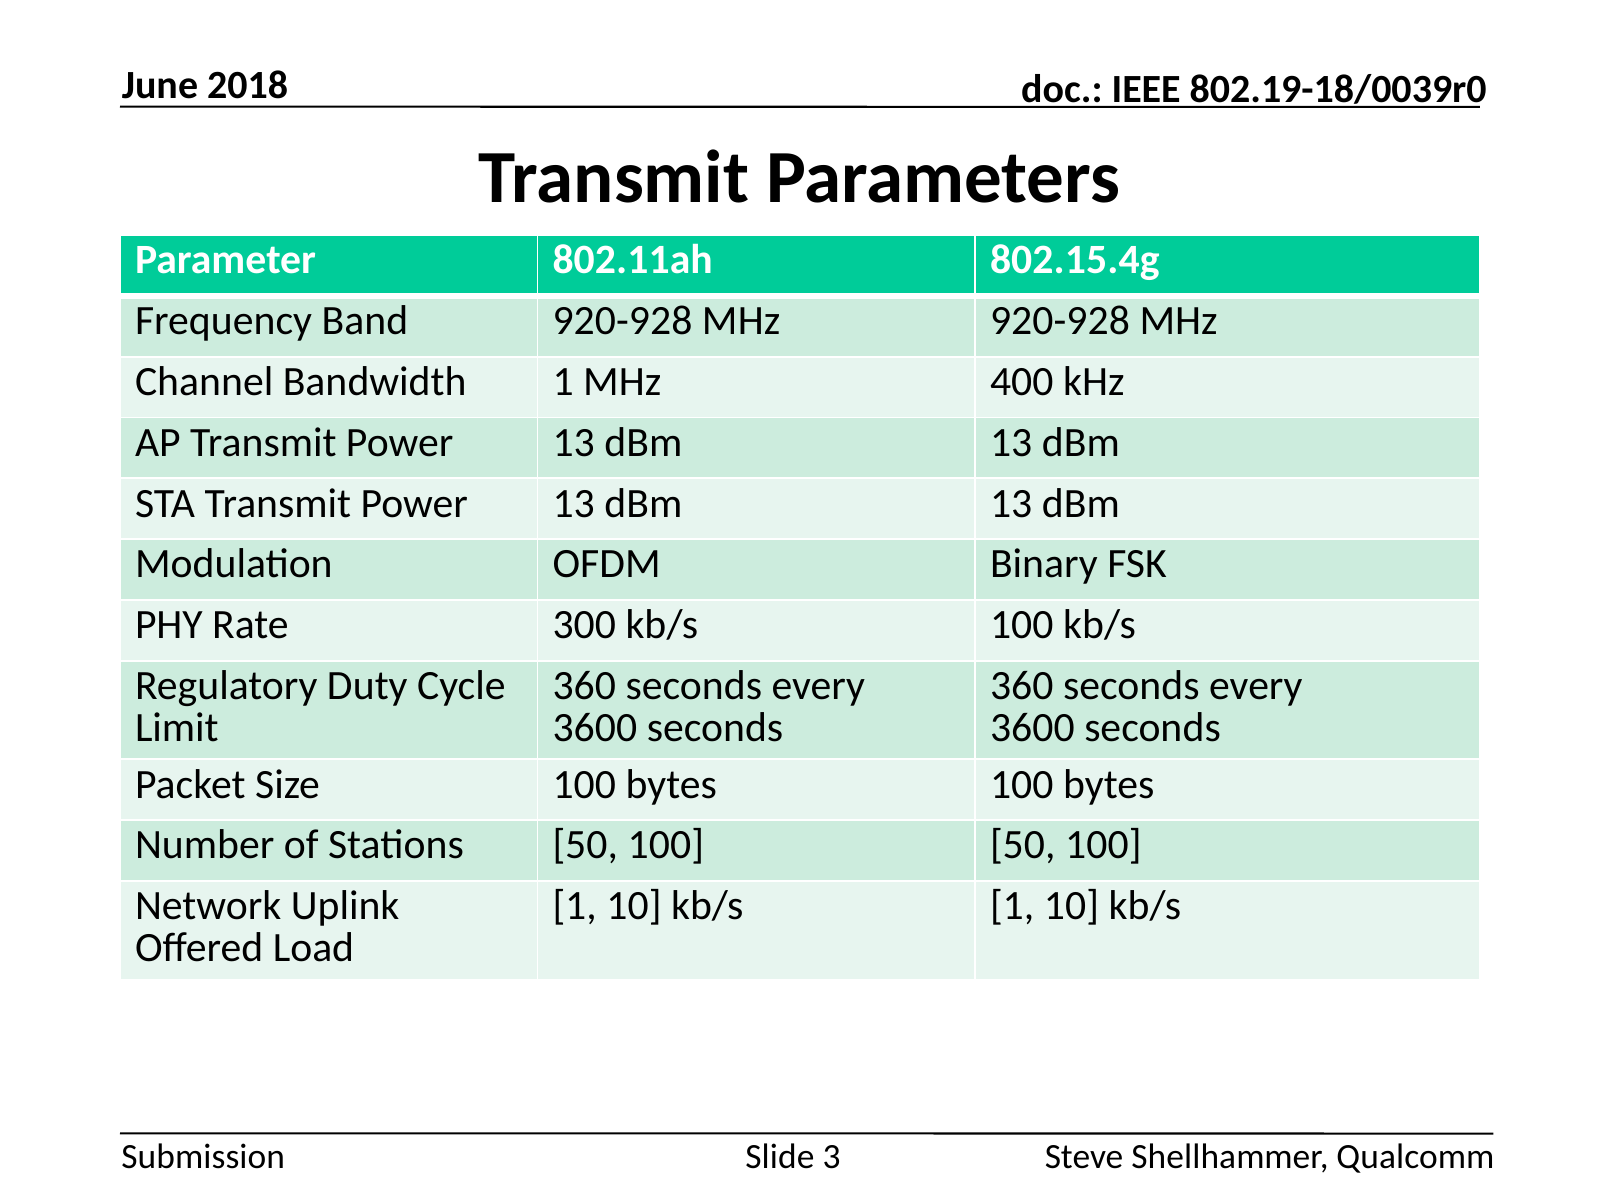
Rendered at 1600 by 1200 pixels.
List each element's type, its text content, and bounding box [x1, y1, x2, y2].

table_cell 13 dBm [976, 479, 1479, 538]
table_cell [50, 100] [538, 821, 974, 880]
table_cell 100 kb/s [976, 601, 1479, 660]
table_cell AP Transmit Power [121, 418, 537, 477]
footer Steve Shellhammer, Qualcomm [937, 1132, 1495, 1174]
table_cell [50, 100] [976, 821, 1479, 880]
table_cell PHY Rate [121, 601, 537, 660]
table_header 802.15.4g [976, 236, 1479, 293]
table_cell 920-928 MHz [976, 299, 1479, 356]
table_header Parameter [121, 236, 537, 293]
table_cell Number of Stations [121, 821, 537, 880]
table_cell 400 kHz [976, 358, 1479, 417]
table_cell 13 dBm [976, 418, 1479, 477]
table_cell Channel Bandwidth [121, 358, 537, 417]
table_cell Regulatory Duty Cycle Limit [121, 662, 537, 758]
table_cell Binary FSK [976, 540, 1479, 599]
table_cell 300 kb/s [538, 601, 974, 660]
table_cell 13 dBm [538, 479, 974, 538]
table_cell [1, 10] kb/s [538, 882, 974, 979]
table_cell Frequency Band [121, 299, 537, 356]
table_cell 100 bytes [976, 760, 1479, 819]
table_header 802.11ah [538, 236, 974, 293]
table_cell 100 bytes [538, 760, 974, 819]
table_cell STA Transmit Power [121, 479, 537, 538]
table_cell 920-928 MHz [538, 299, 974, 356]
table_cell OFDM [538, 540, 974, 599]
table_cell Packet Size [121, 760, 537, 819]
table_cell 13 dBm [538, 418, 974, 477]
table_cell 360 seconds every 3600 seconds [976, 662, 1479, 758]
slide_number Slide 3 [733, 1132, 854, 1197]
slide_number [121, 58, 451, 107]
table_cell [1, 10] kb/s [976, 882, 1479, 979]
table_cell Network Uplink Offered Load [121, 882, 537, 979]
table_cell 360 seconds every 3600 seconds [538, 662, 974, 758]
title Transmit Parameters [119, 119, 1480, 226]
table_cell Modulation [121, 540, 537, 599]
table_cell 1 MHz [538, 358, 974, 417]
